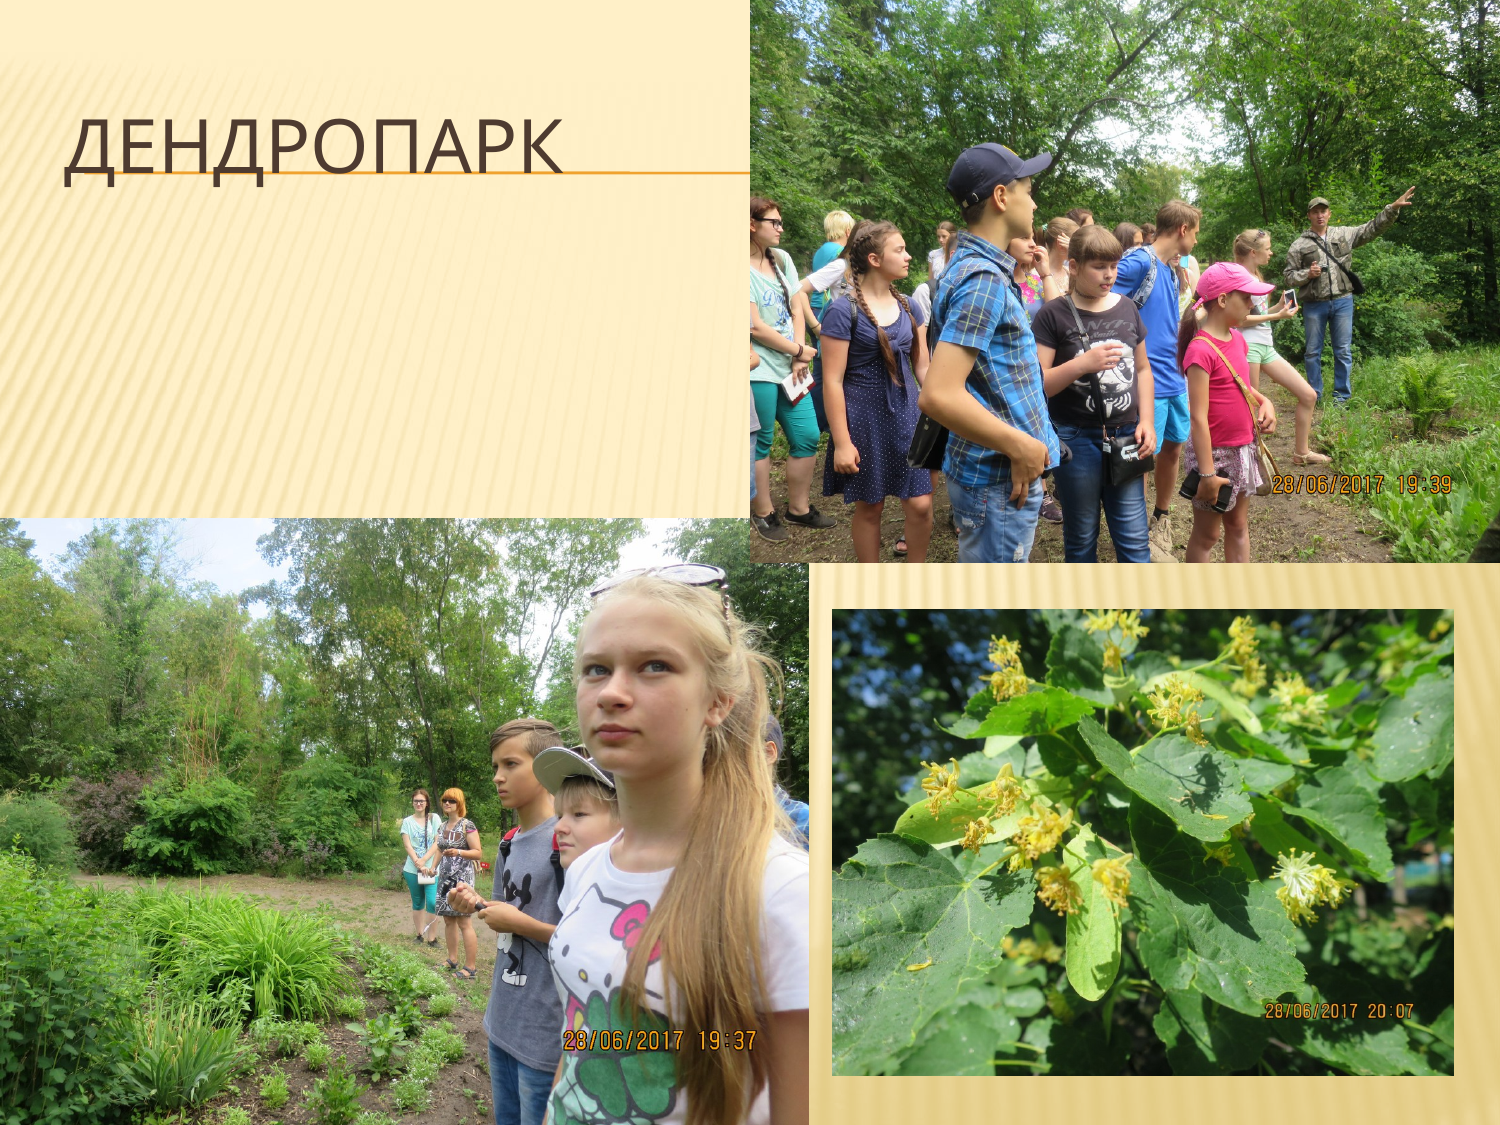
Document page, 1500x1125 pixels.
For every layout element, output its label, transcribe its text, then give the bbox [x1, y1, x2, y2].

picture [749, 0, 1500, 563]
picture [831, 609, 1454, 1076]
title Дендропарк [50, 75, 739, 213]
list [0, 518, 809, 1125]
